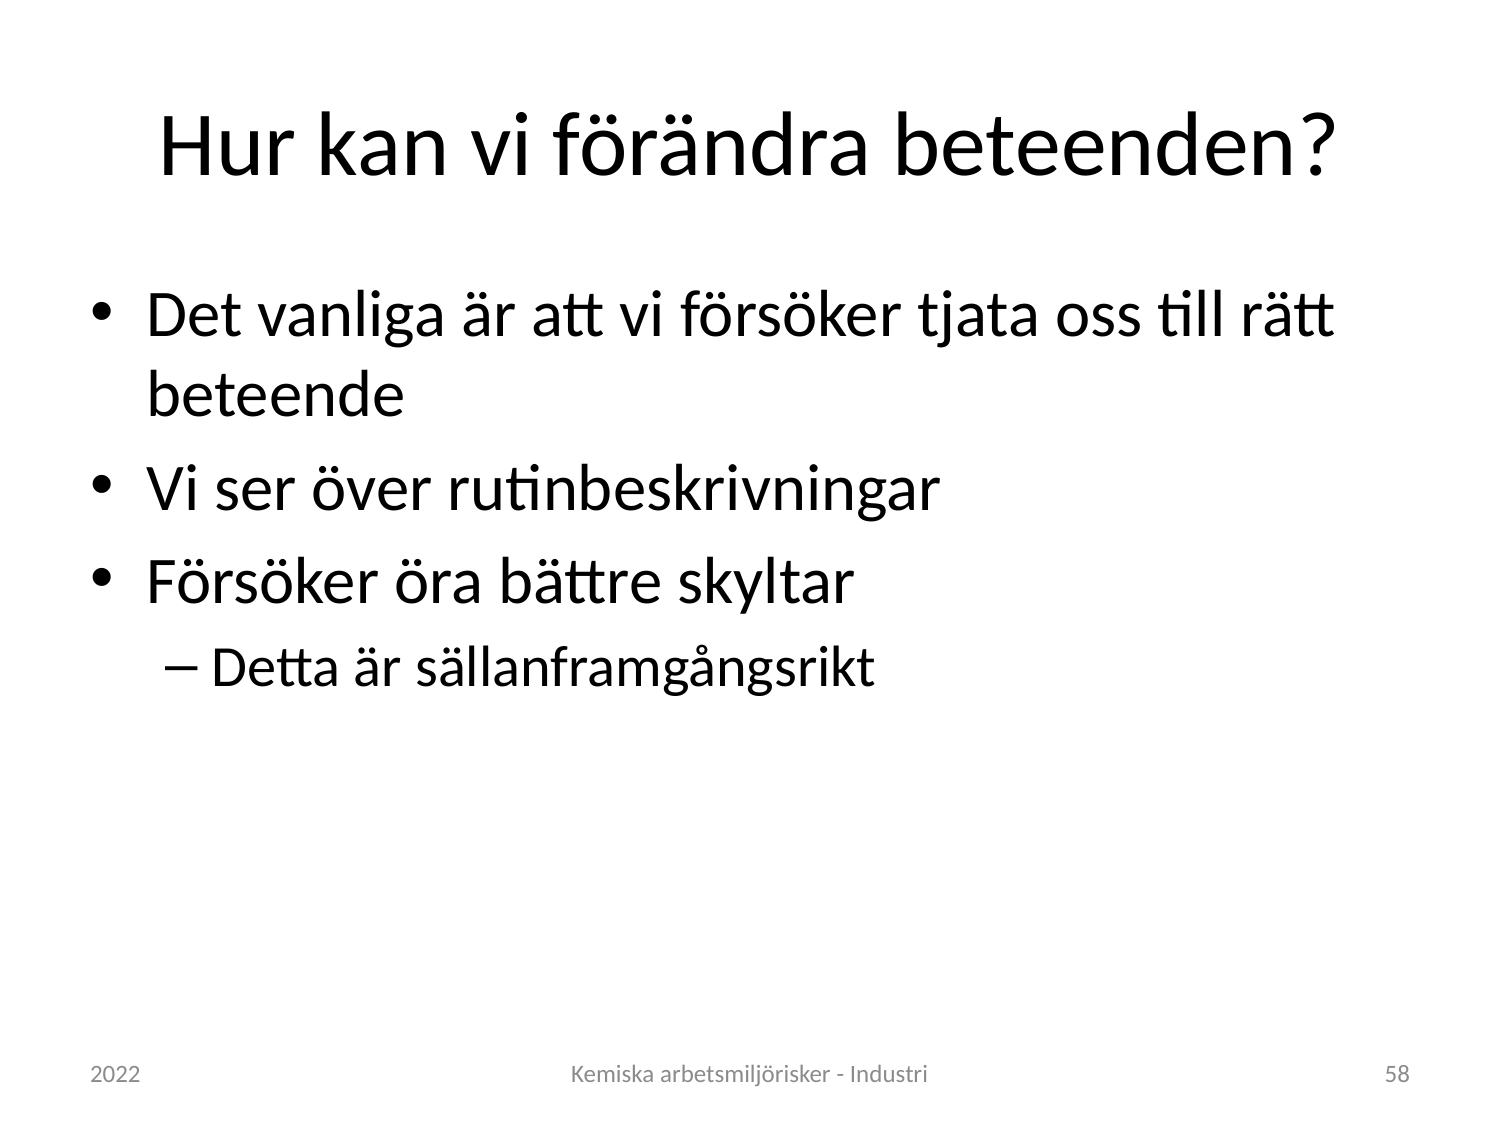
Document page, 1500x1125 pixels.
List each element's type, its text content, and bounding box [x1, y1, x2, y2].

slide_number 2022 [75, 1042, 425, 1103]
footer Kemiska arbetsmiljörisker - Industri [512, 1042, 988, 1103]
list Det vanliga är att vi försöker tjata oss till rätt beteende Vi ser över rutinbeskrivningar Försöker öra bättre skyltar Detta är sällanframgångsrikt [75, 262, 1425, 1005]
title Hur kan vi förändra beteenden? [75, 45, 1425, 233]
slide_number 58 [1074, 1042, 1425, 1103]
